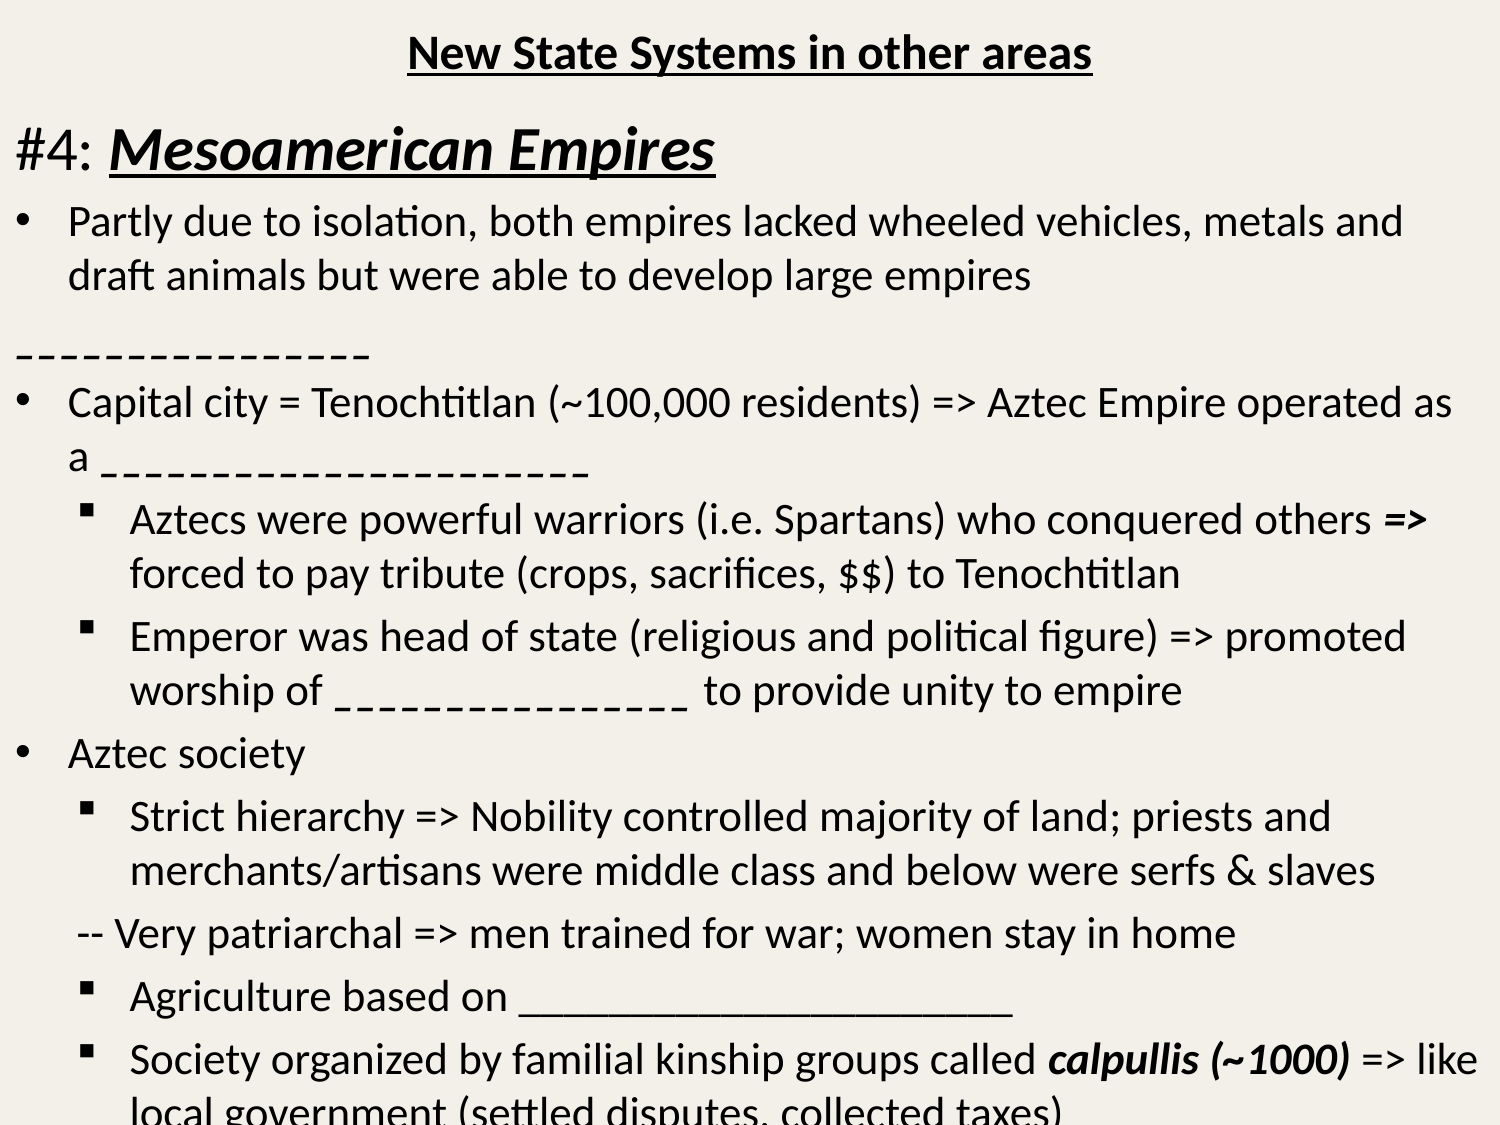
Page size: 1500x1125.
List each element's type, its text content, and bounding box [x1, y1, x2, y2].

list #4: Mesoamerican Empires Partly due to isolation, both empires lacked wheeled vehicles, metals and draft animals but were able to develop large empires ________________ Capital city = Tenochtitlan (~100,000 residents) => Aztec Empire operated as a ______________________ Aztecs were powerful warriors (i.e. Spartans) who conquered others => forced to pay tribute (crops, sacrifices, $$) to Tenochtitlan Emperor was head of state (religious and political figure) => promoted worship of ________________ to provide unity to empire Aztec society Strict hierarchy => Nobility controlled majority of land; priests and merchants/artisans were middle class and below were serfs & slaves -- Very patriarchal => men trained for war; women stay in home Agriculture based on ______________________ Society organized by familial kinship groups called calpullis (~1000) => like local government (settled disputes, collected taxes) [0, 99, 1500, 1125]
title New State Systems in other areas [75, 12, 1425, 88]
